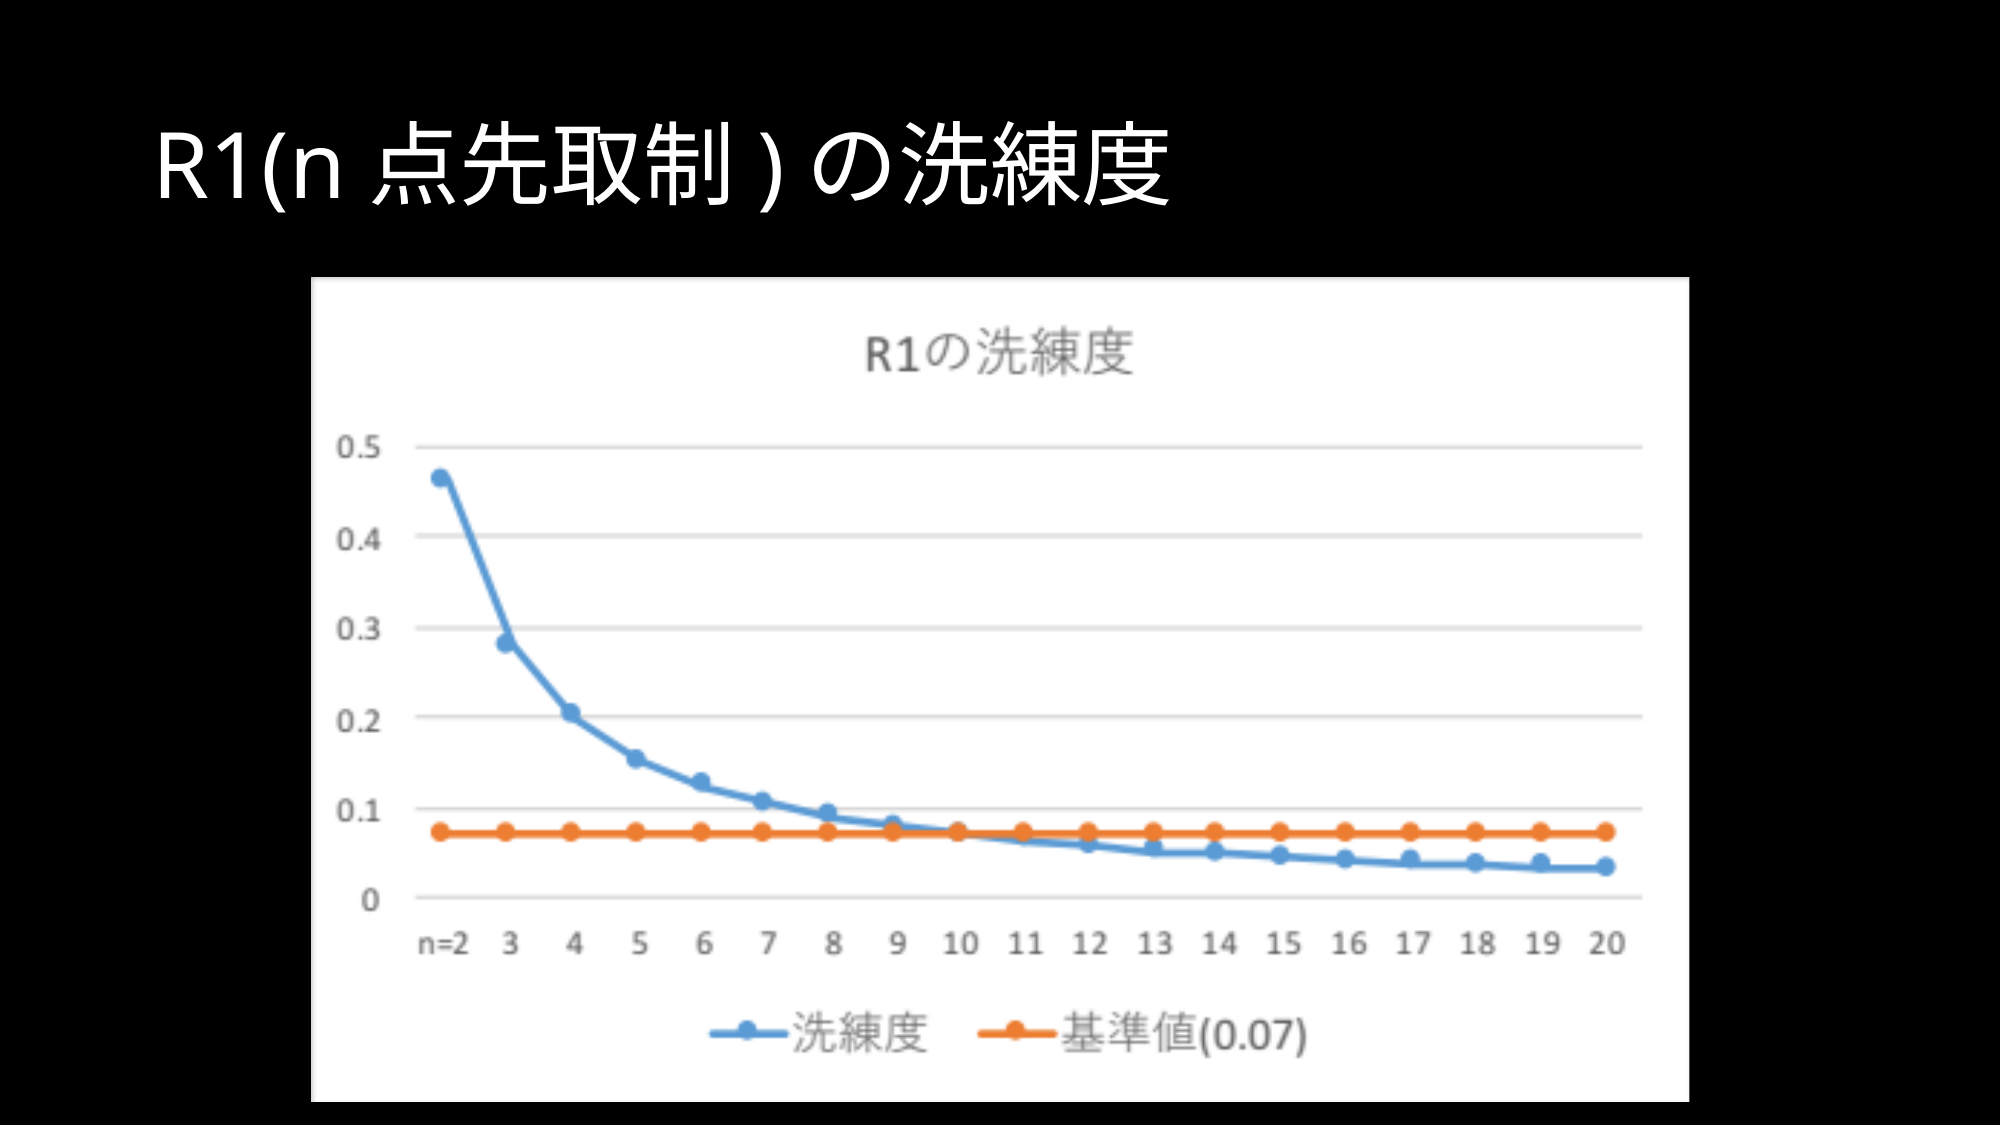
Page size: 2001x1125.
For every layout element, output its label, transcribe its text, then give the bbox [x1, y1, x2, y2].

title R1(n点先取制)の洗練度 [137, 59, 1863, 278]
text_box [311, 277, 1690, 1102]
